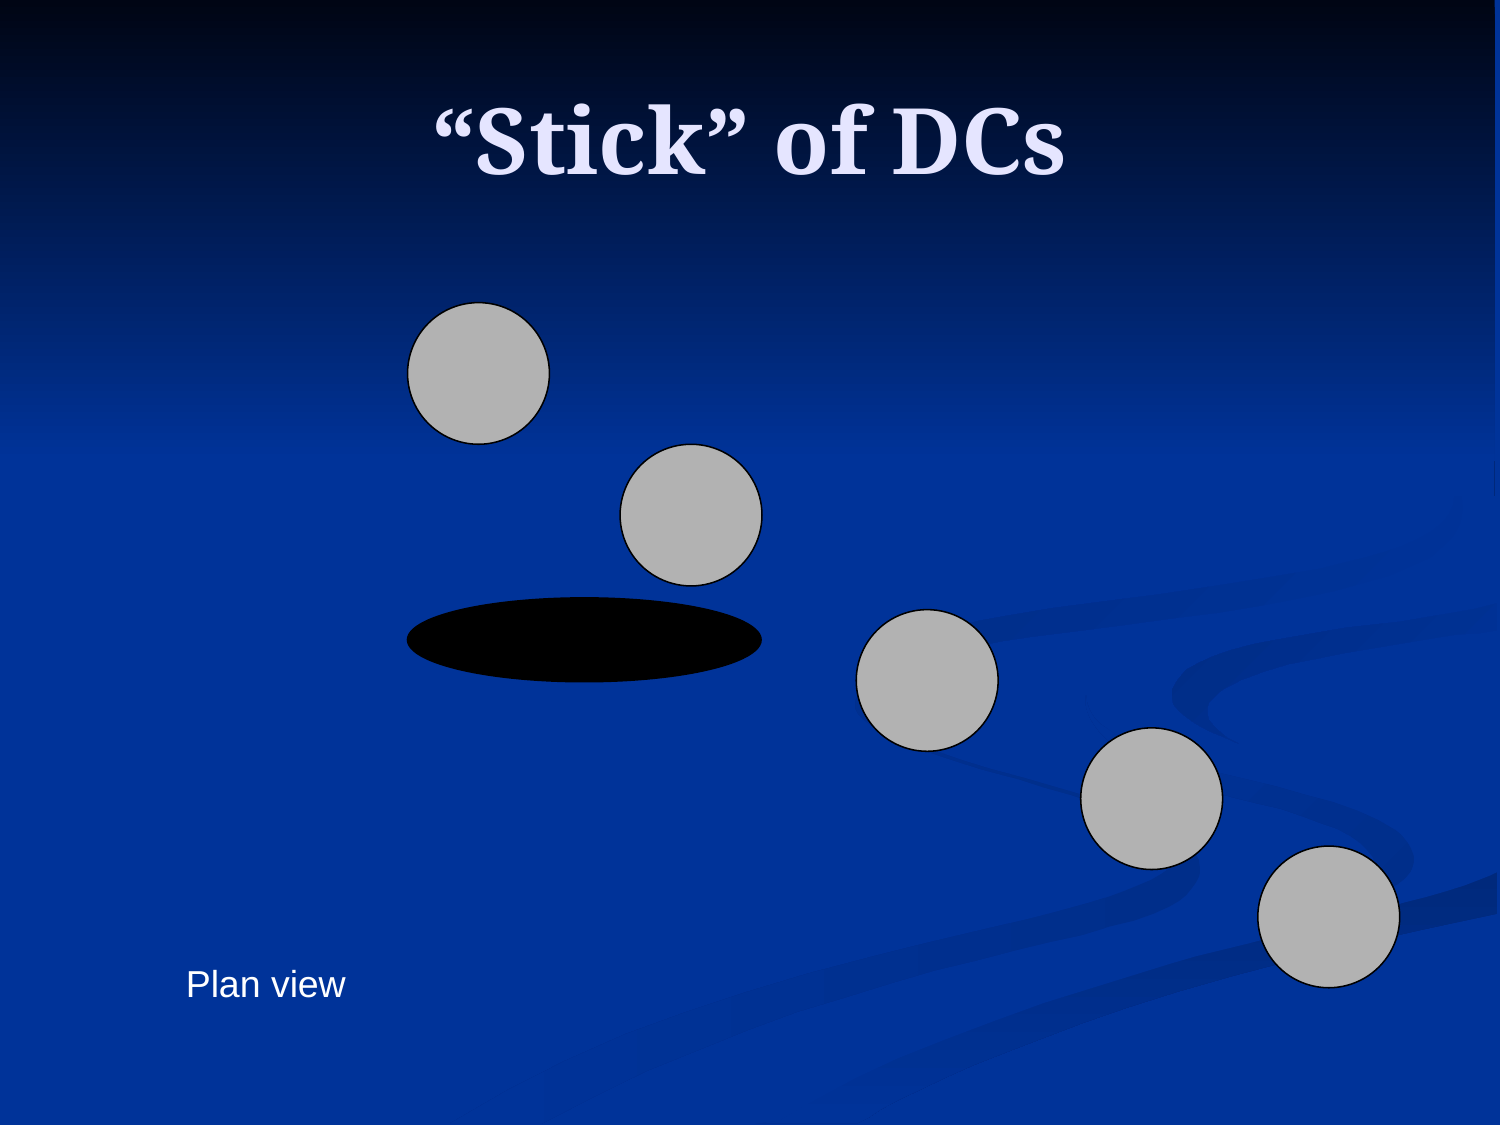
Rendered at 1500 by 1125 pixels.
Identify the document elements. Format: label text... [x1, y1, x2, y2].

text_box [407, 597, 762, 682]
text_box [856, 609, 999, 752]
text_box [1257, 846, 1400, 988]
text_box [1080, 727, 1223, 870]
text_box [407, 302, 550, 445]
text_box “Stick” of DCs [74, 45, 1424, 232]
text_box Plan view [171, 952, 408, 1012]
text_box [620, 444, 762, 586]
